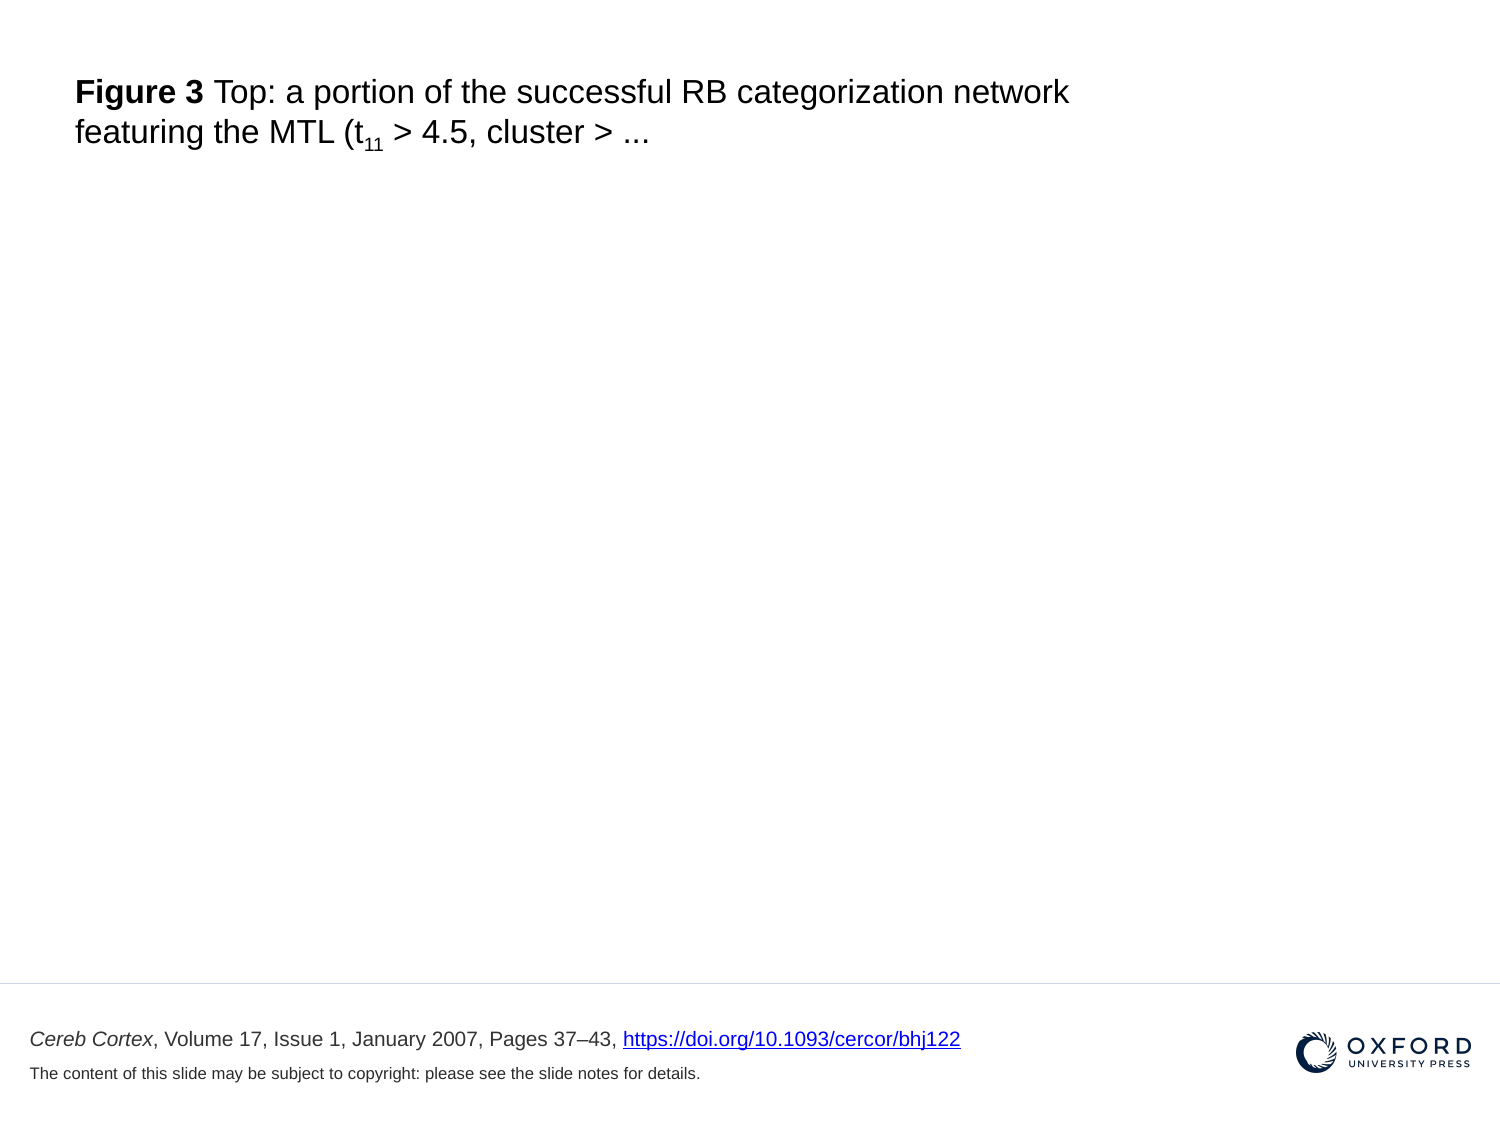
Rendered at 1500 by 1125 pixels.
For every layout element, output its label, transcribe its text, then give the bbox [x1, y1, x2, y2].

picture [1296, 1032, 1471, 1073]
title Figure 3 Top: a portion of the successful RB categorization network featuring the MTL (t11 > 4.5, cluster > ... [75, 69, 1078, 171]
footer Cereb Cortex, Volume 17, Issue 1, January 2007, Pages 37–43, https://doi.org/10.1093/cercor/bhj122 The content of this slide may be subject to copyright: please see the slide notes for details. [0, 983, 1260, 1125]
